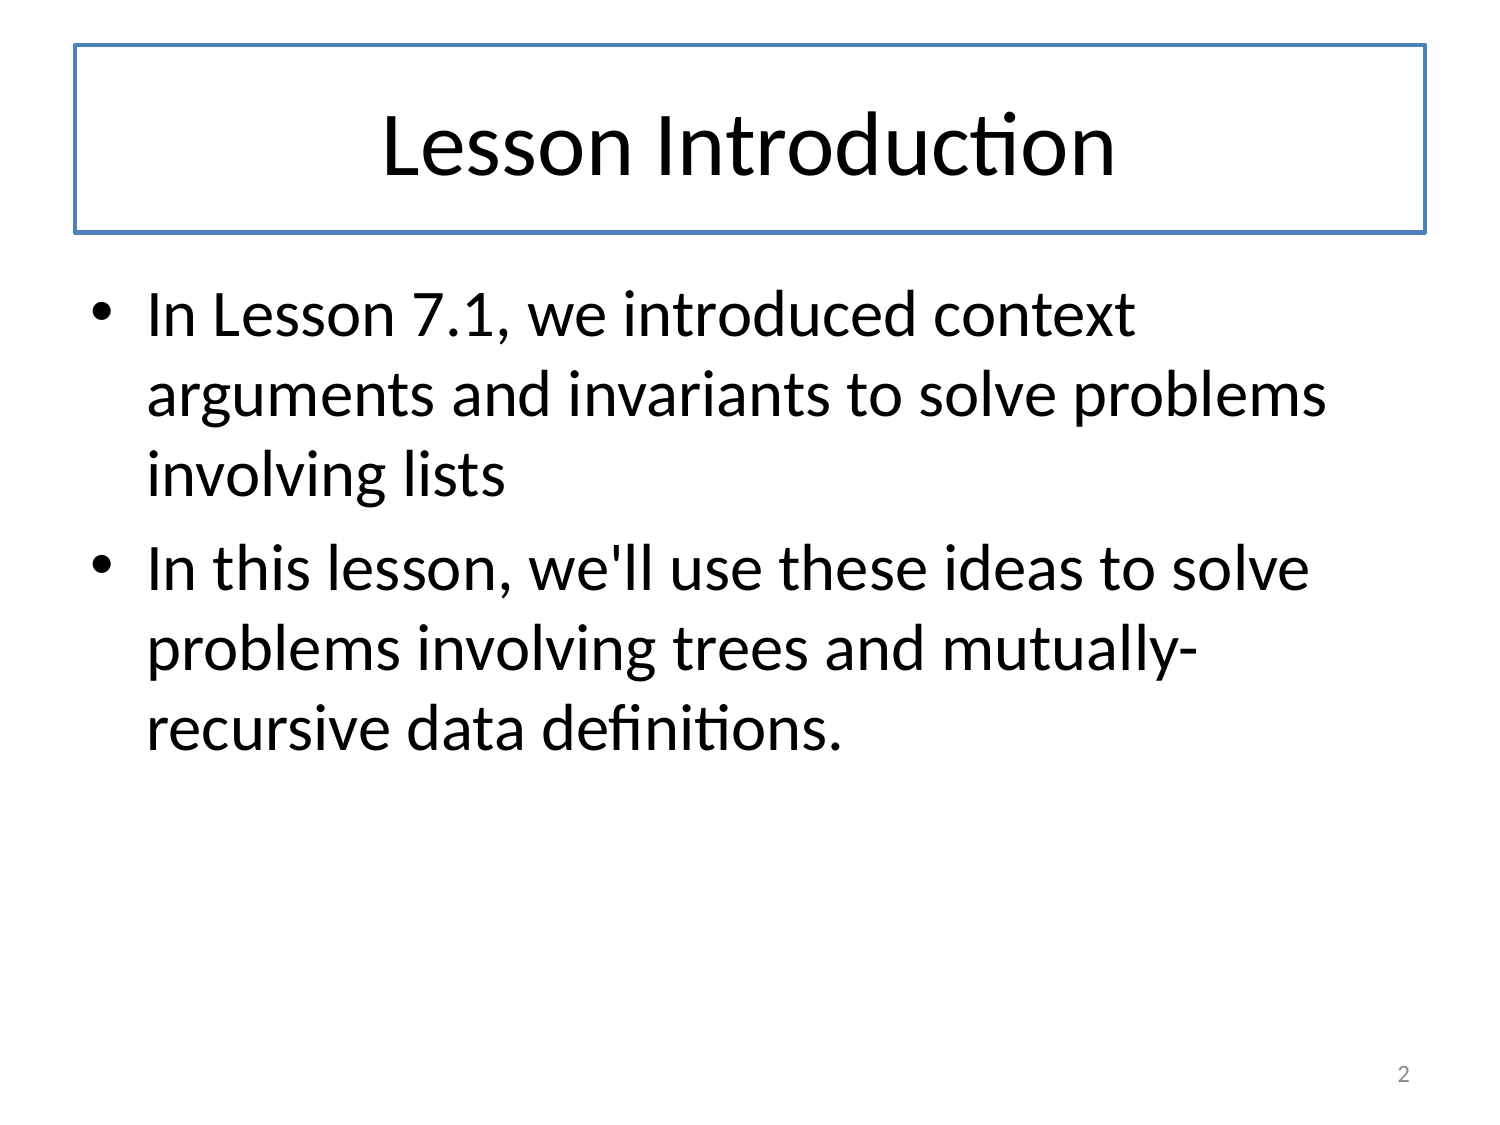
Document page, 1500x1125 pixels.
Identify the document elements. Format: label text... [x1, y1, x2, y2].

slide_number 2 [1074, 1042, 1425, 1103]
list In Lesson 7.1, we introduced context arguments and invariants to solve problems involving lists In this lesson, we'll use these ideas to solve problems involving trees and mutually-recursive data definitions. [75, 262, 1425, 1005]
title Lesson Introduction [73, 43, 1427, 235]
